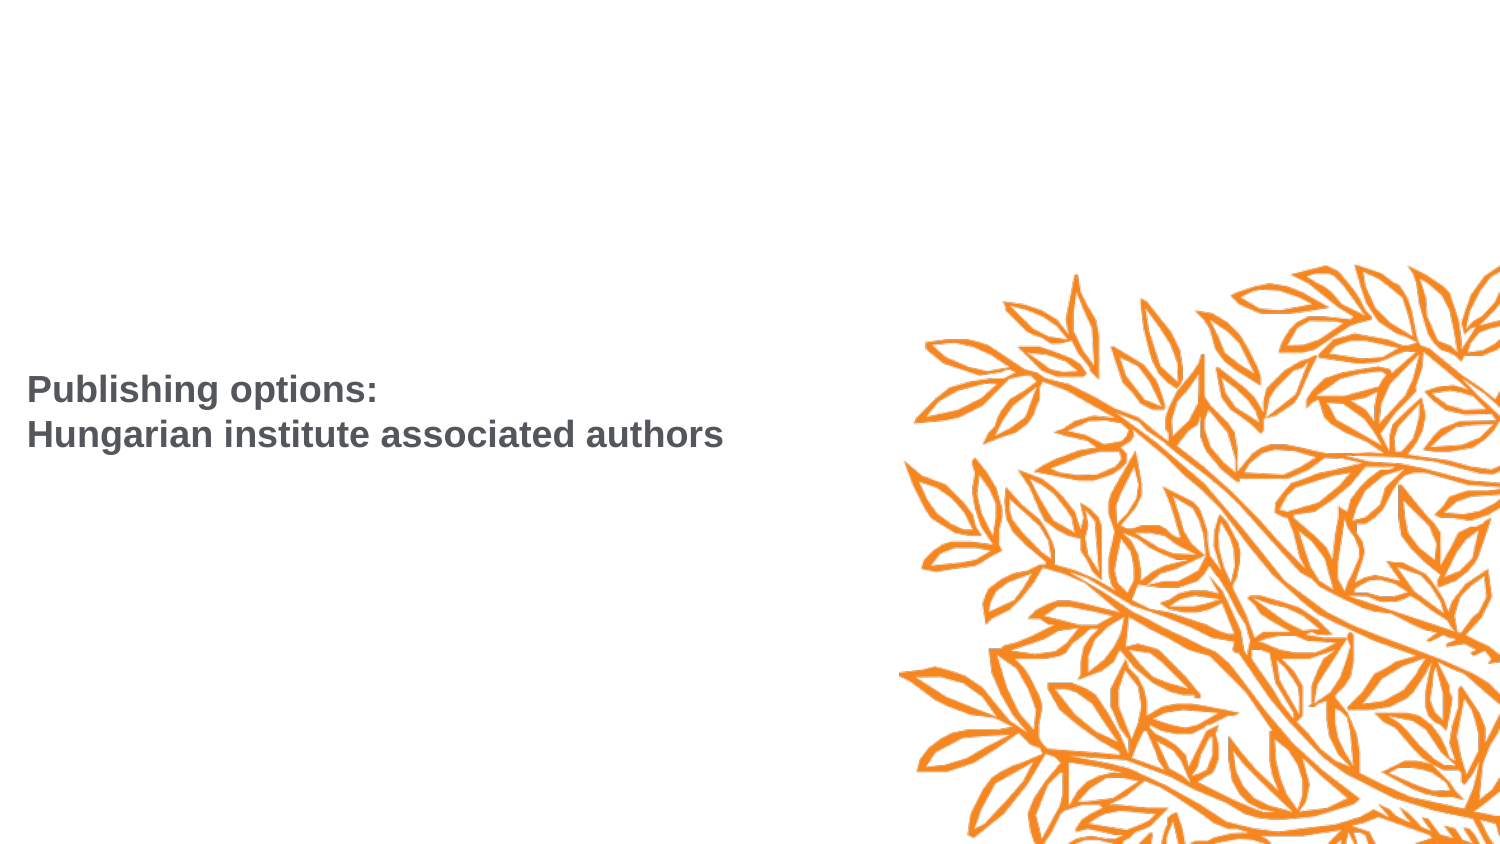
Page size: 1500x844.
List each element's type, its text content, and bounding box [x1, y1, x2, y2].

picture [866, 210, 1500, 844]
title Publishing options: Hungarian institute associated authors [11, 365, 984, 524]
